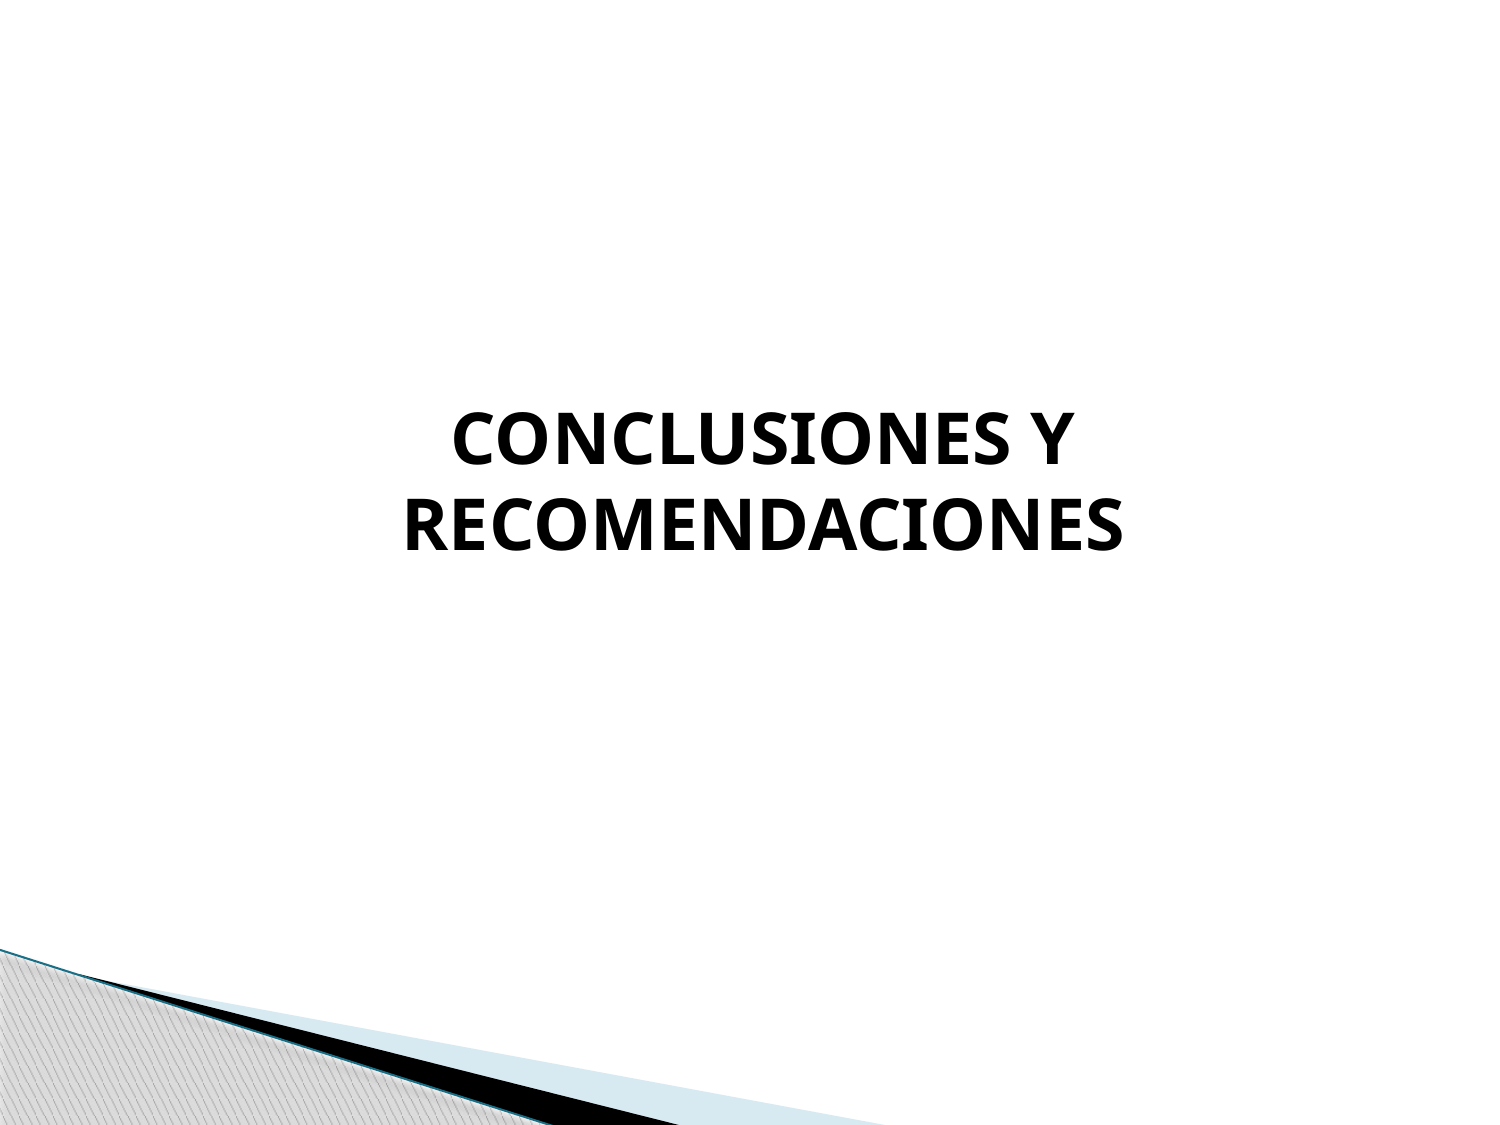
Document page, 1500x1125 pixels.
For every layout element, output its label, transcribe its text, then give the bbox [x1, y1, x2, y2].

title CONCLUSIONES Y RECOMENDACIONES [88, 385, 1439, 573]
